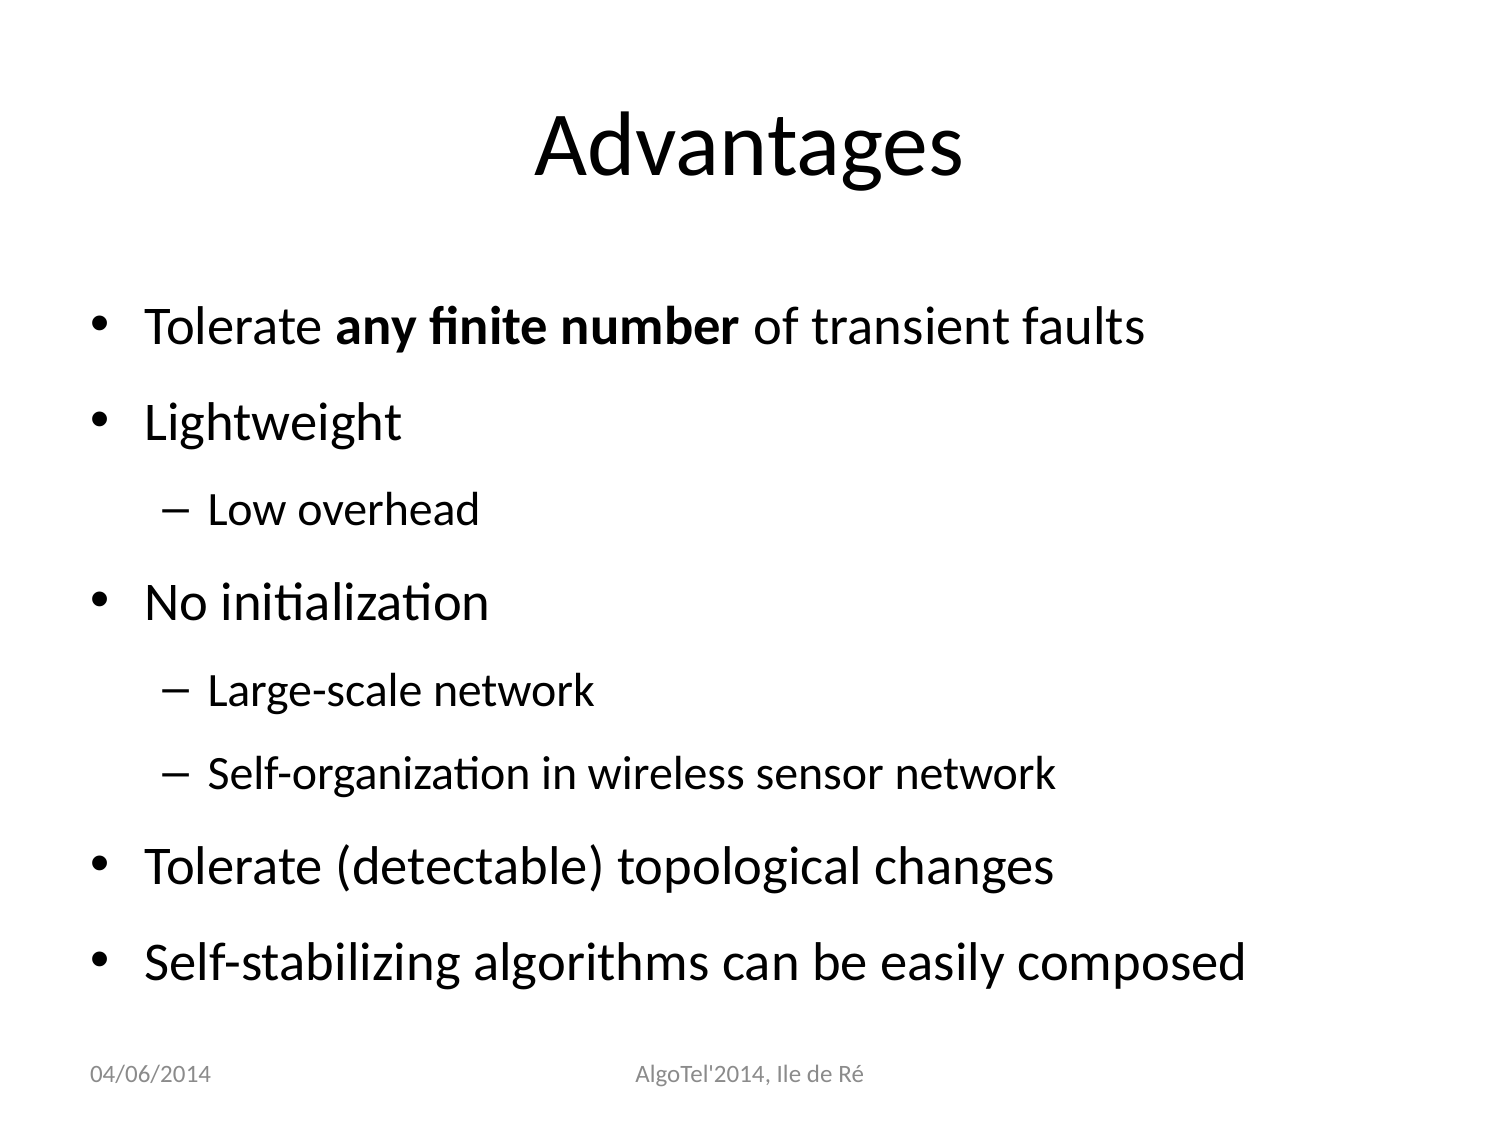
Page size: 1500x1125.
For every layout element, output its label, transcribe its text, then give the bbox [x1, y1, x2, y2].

list Tolerate any finite number of transient faults Lightweight Low overhead No initialization Large-scale network Self-organization in wireless sensor network Tolerate (detectable) topological changes Self-stabilizing algorithms can be easily composed [75, 262, 1425, 1005]
footer AlgoTel'2014, Ile de Ré [512, 1042, 988, 1103]
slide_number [75, 1042, 425, 1103]
title Advantages [75, 45, 1425, 233]
